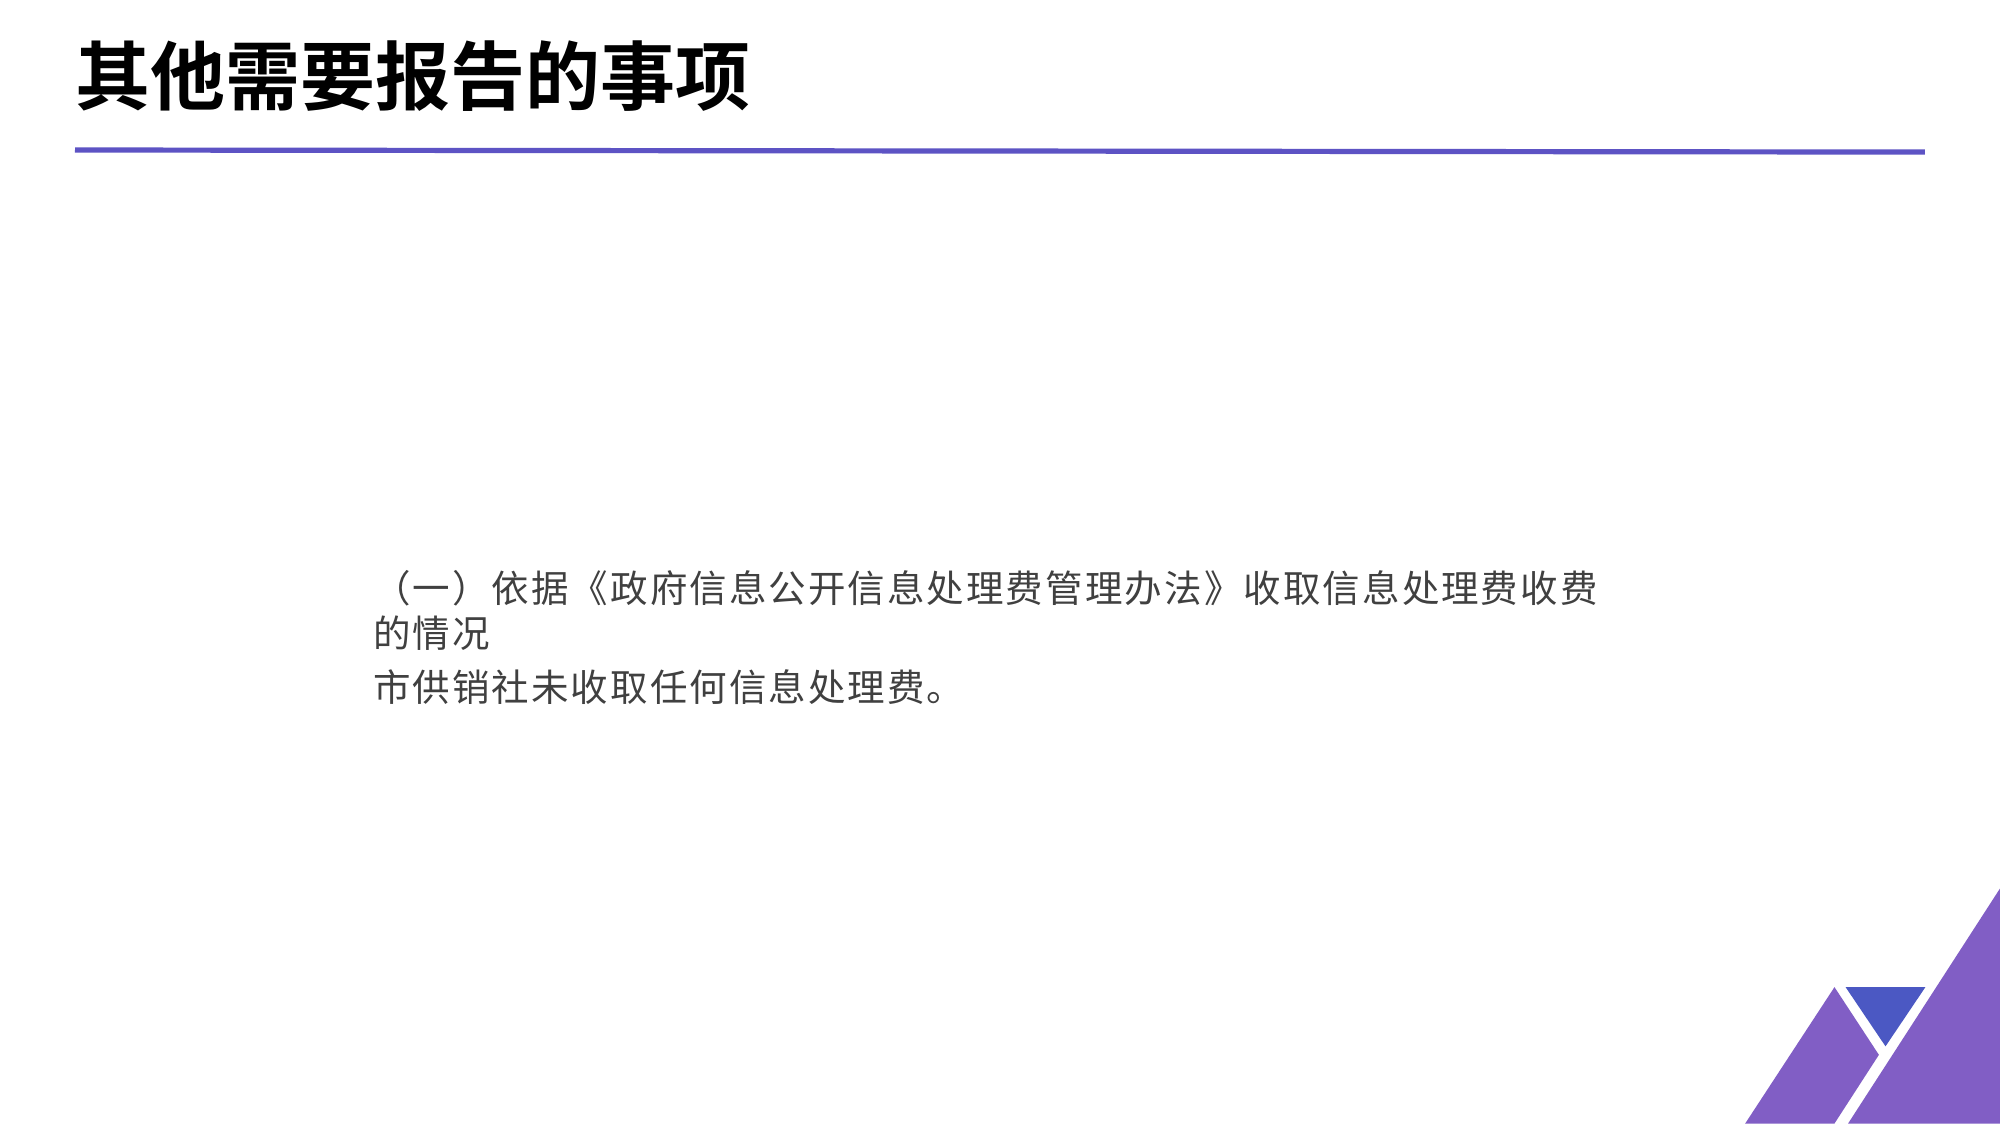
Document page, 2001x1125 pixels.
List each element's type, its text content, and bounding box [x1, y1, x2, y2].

text_box （一）依据《政府信息公开信息处理费管理办法》收取信息处理费收费的情况 市供销社未收取任何信息处理费。 [363, 371, 1637, 904]
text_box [1745, 888, 2000, 1124]
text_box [74, 149, 1925, 153]
text_box 其他需要报告的事项 [75, 24, 1925, 125]
